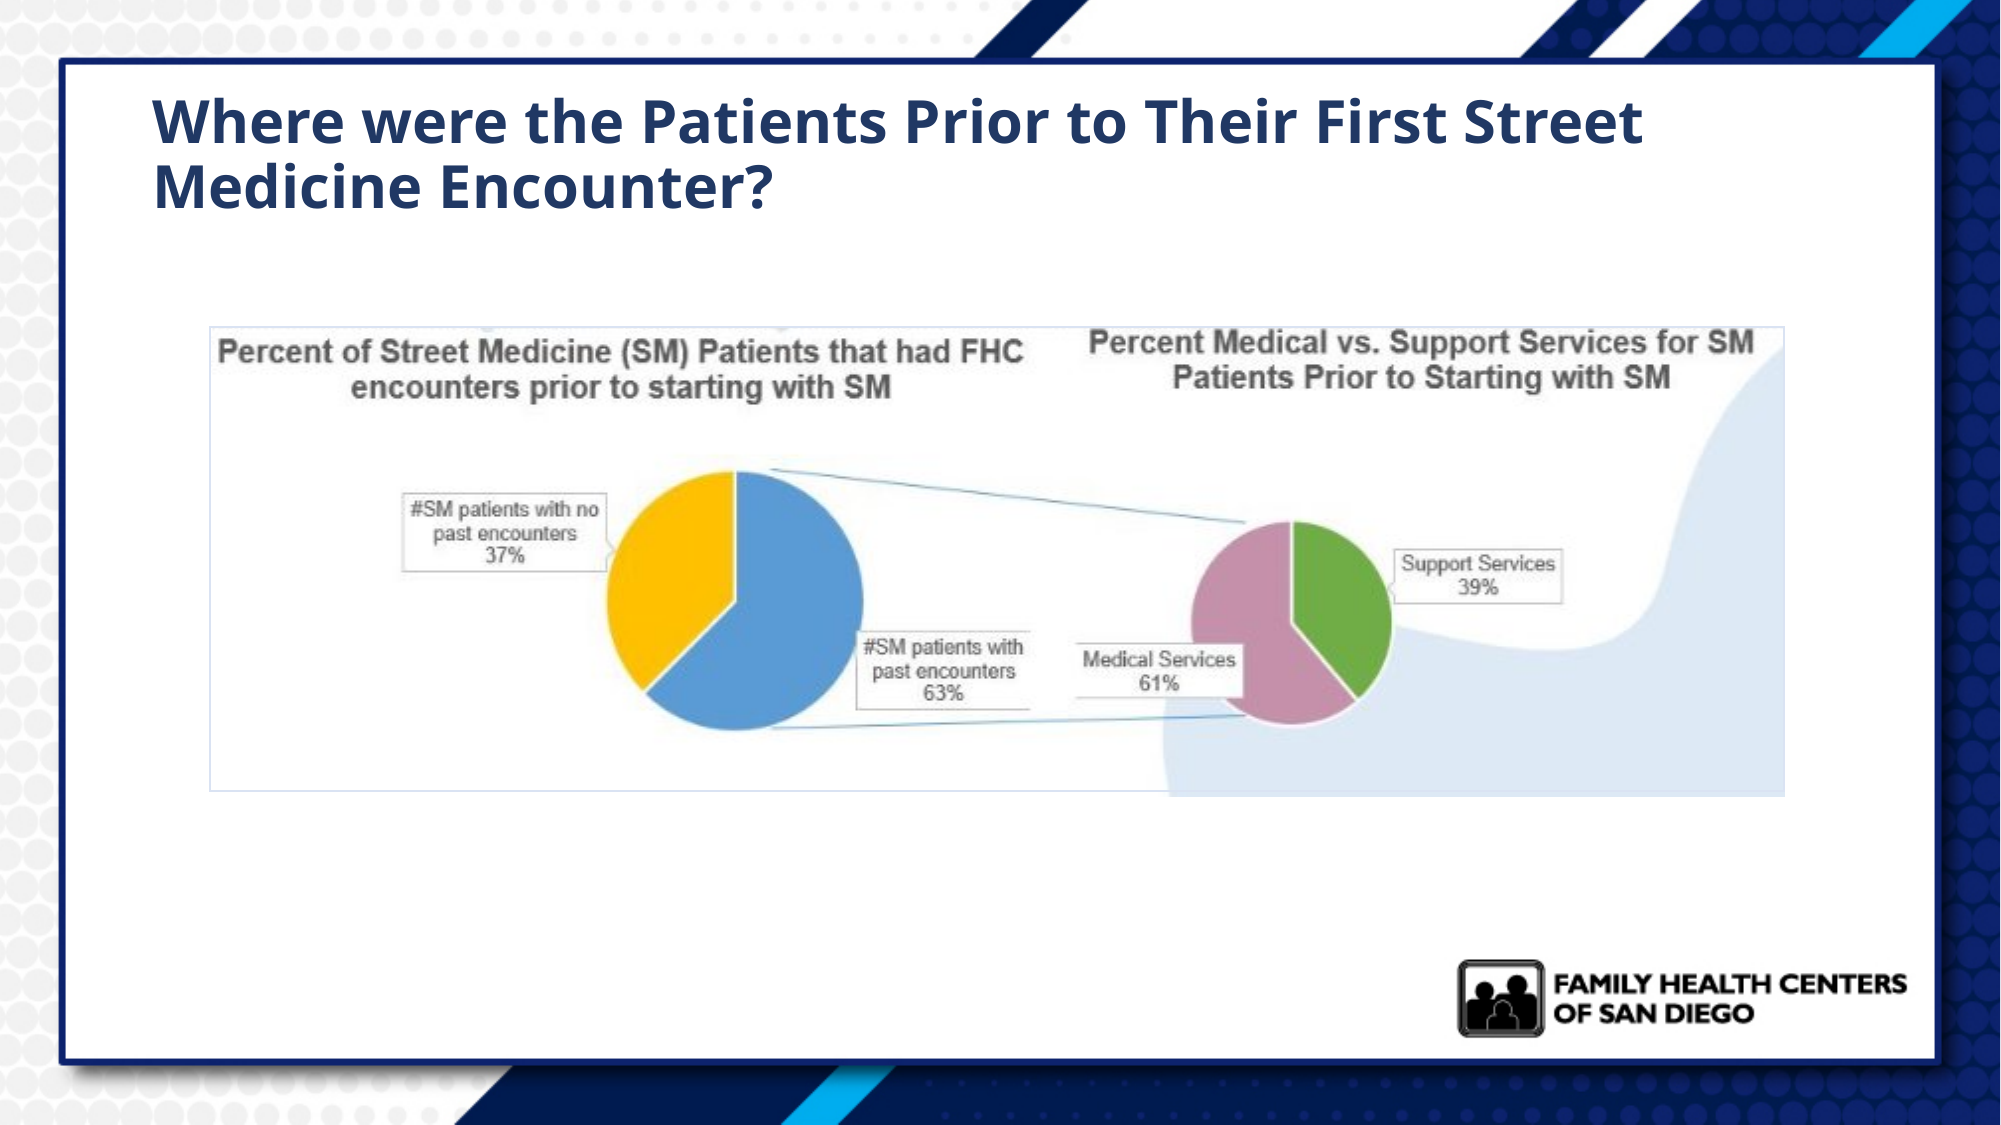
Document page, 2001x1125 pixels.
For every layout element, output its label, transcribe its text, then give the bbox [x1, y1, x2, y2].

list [210, 327, 1785, 797]
picture [0, 0, 2001, 1125]
title Where were the Patients Prior to Their First Street Medicine Encounter? [137, 84, 1863, 230]
